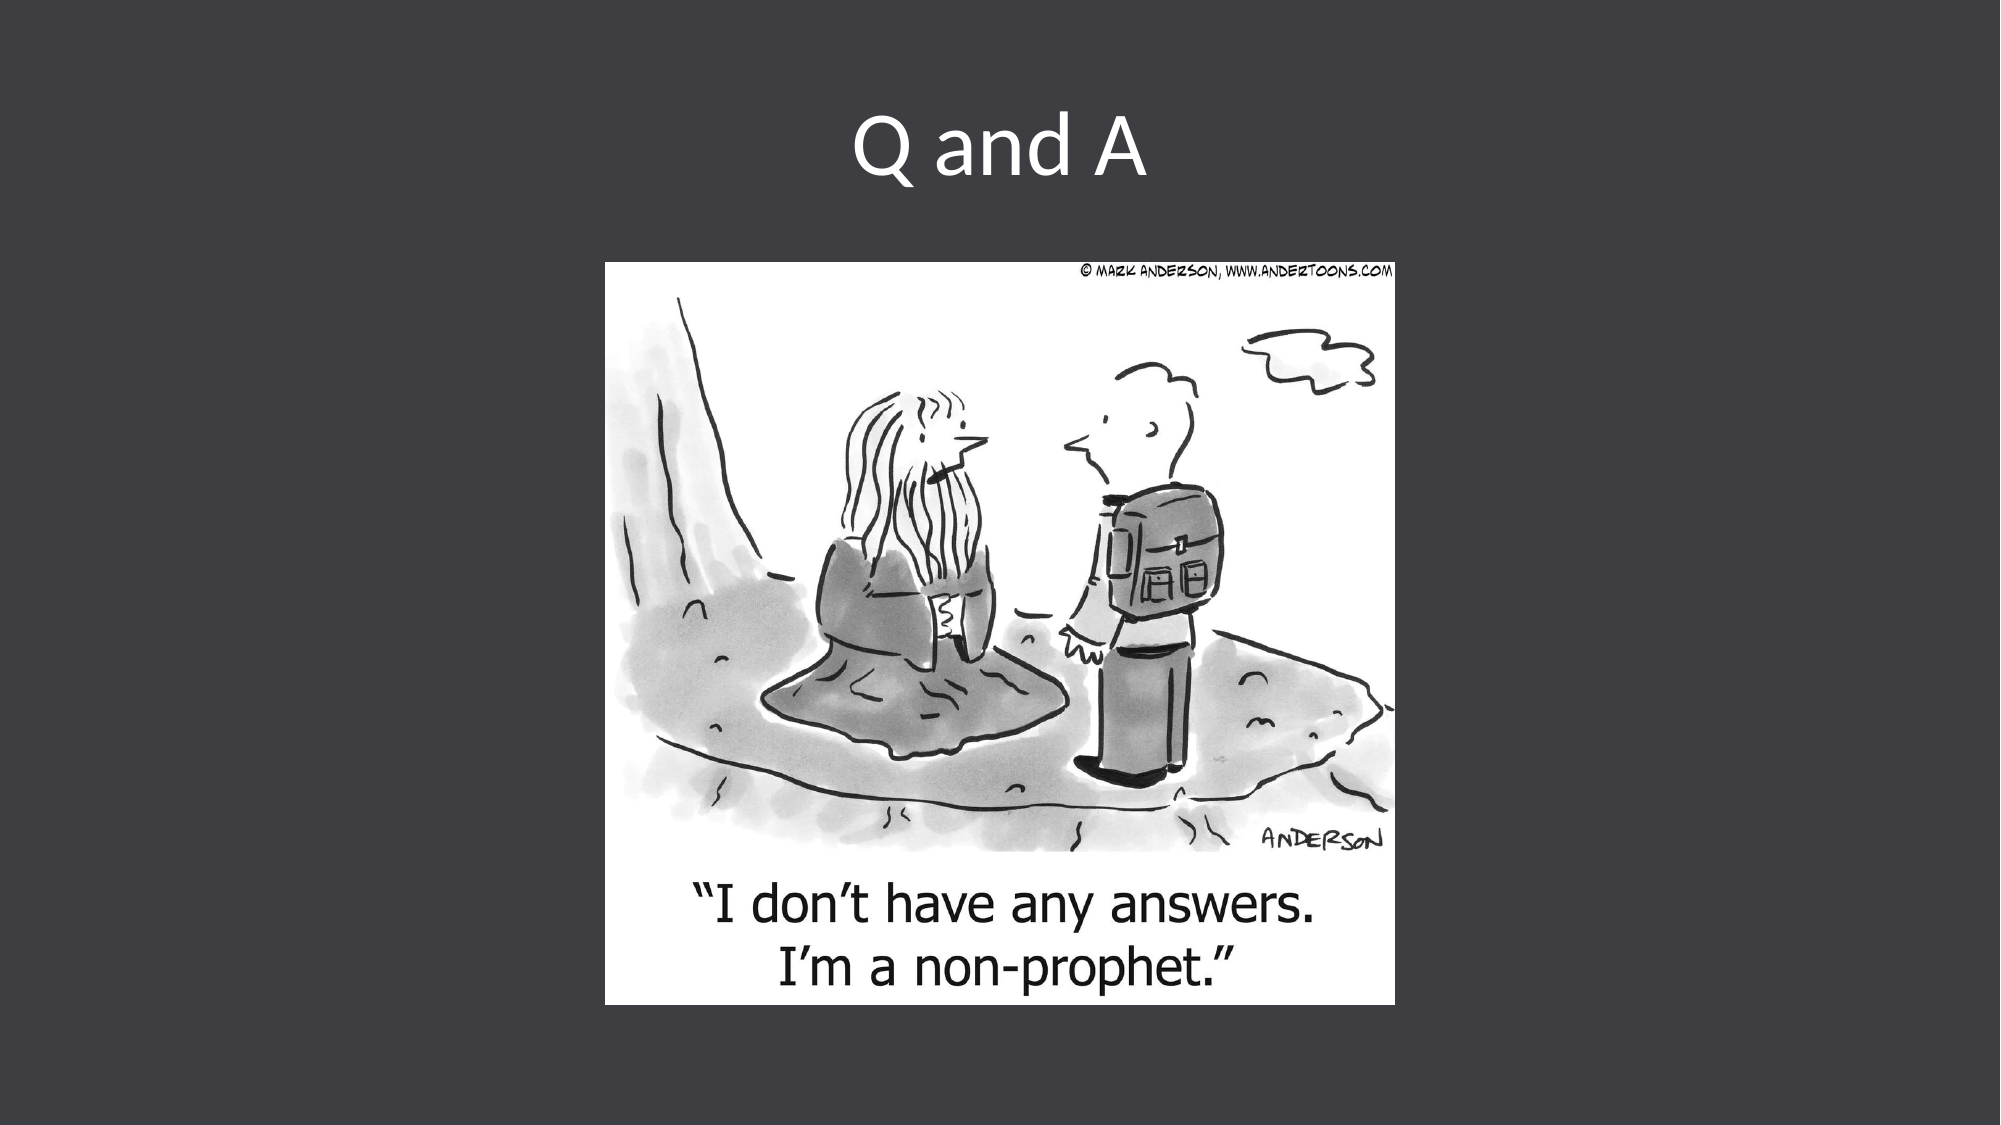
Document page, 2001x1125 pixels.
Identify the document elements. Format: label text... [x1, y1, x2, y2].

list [604, 262, 1395, 1006]
title Q and A [99, 45, 1900, 233]
